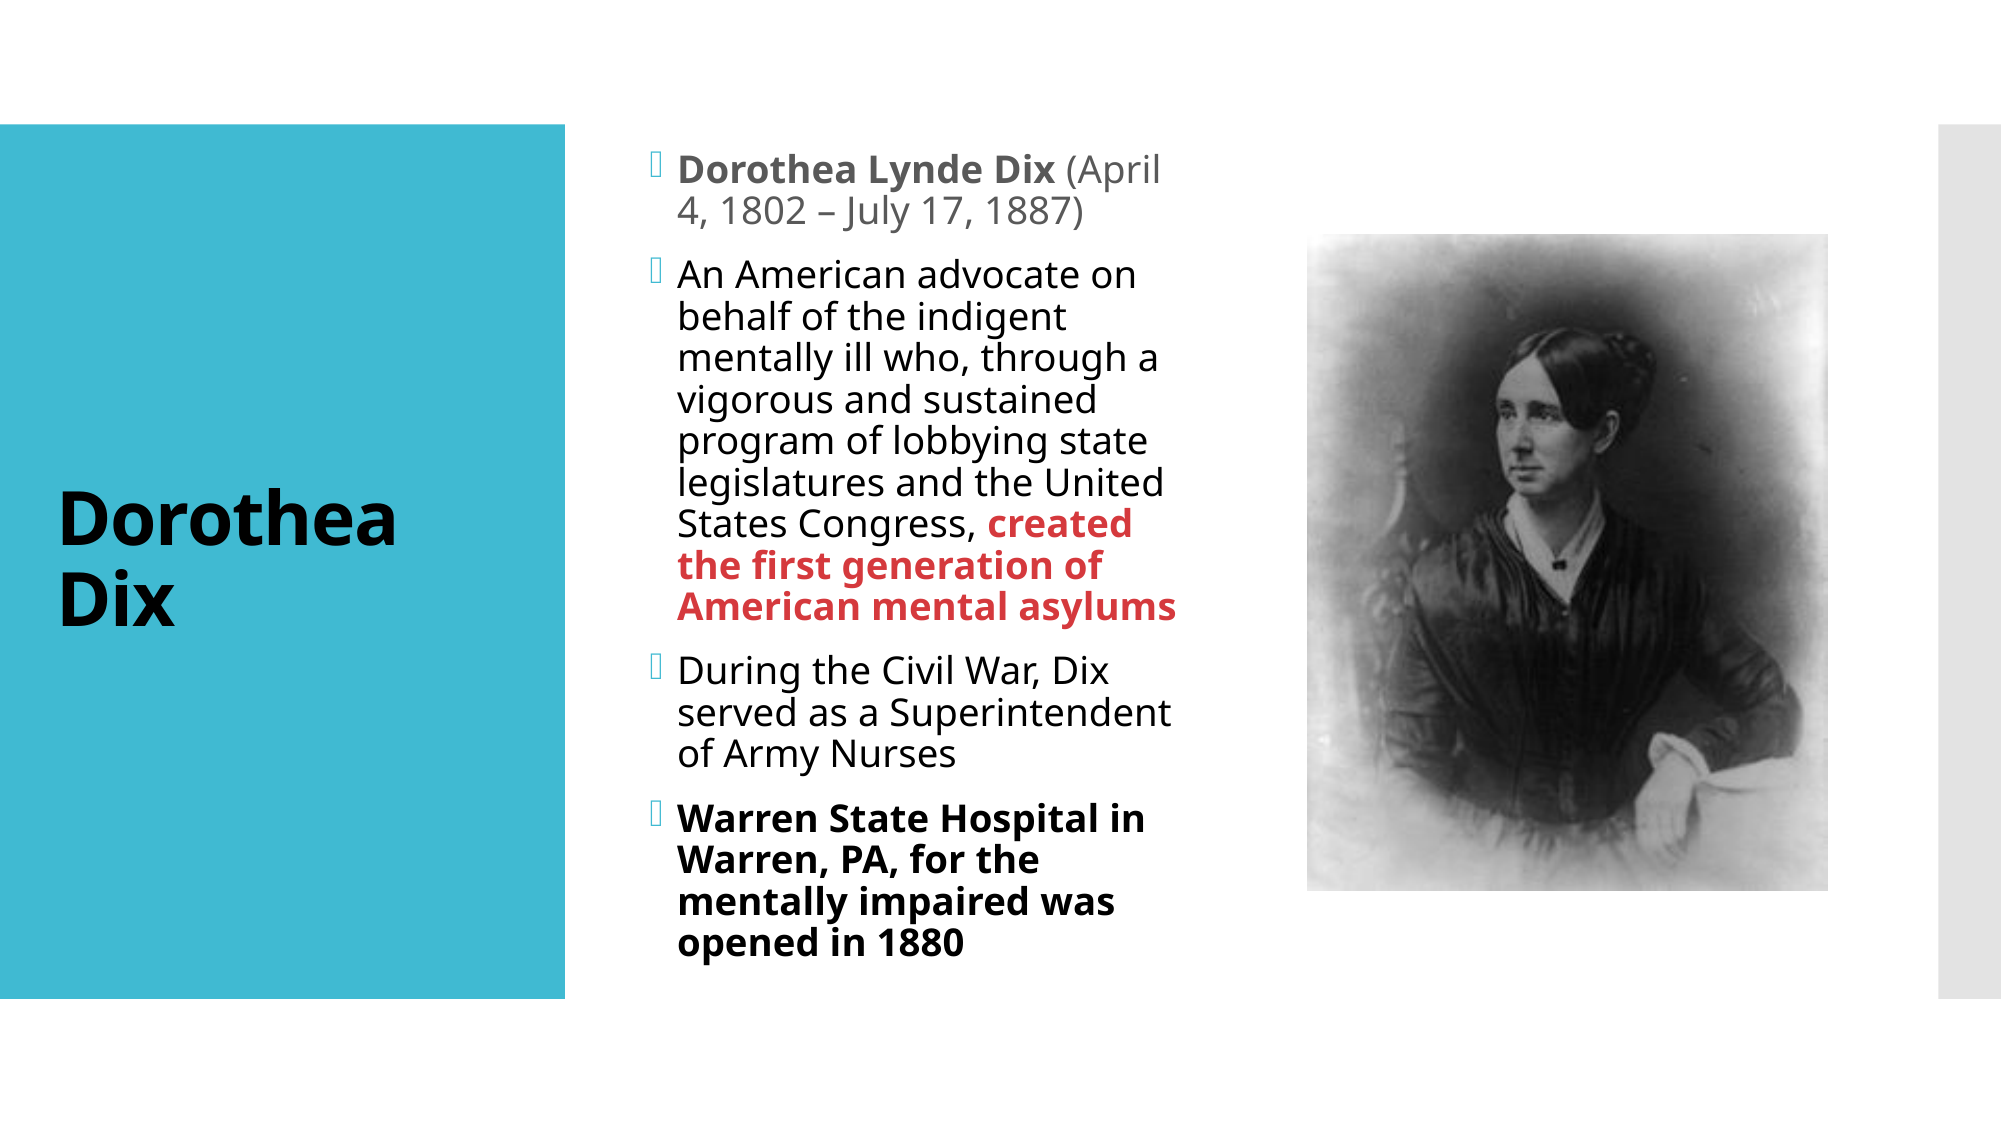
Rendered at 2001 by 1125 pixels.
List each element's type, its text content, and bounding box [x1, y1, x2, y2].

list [1306, 234, 1829, 891]
list Dorothea Lynde Dix (April 4, 1802 – July 17, 1887) An American advocate on behalf of the indigent mentally ill who, through a vigorous and sustained program of lobbying state legislatures and the United States Congress, created the first generation of American mental asylums During the Civil War, Dix served as a Superintendent of Army Nurses Warren State Hospital in Warren, PA, for the mentally impaired was opened in 1880 [634, 142, 1205, 983]
title Dorothea Dix [41, 184, 525, 940]
